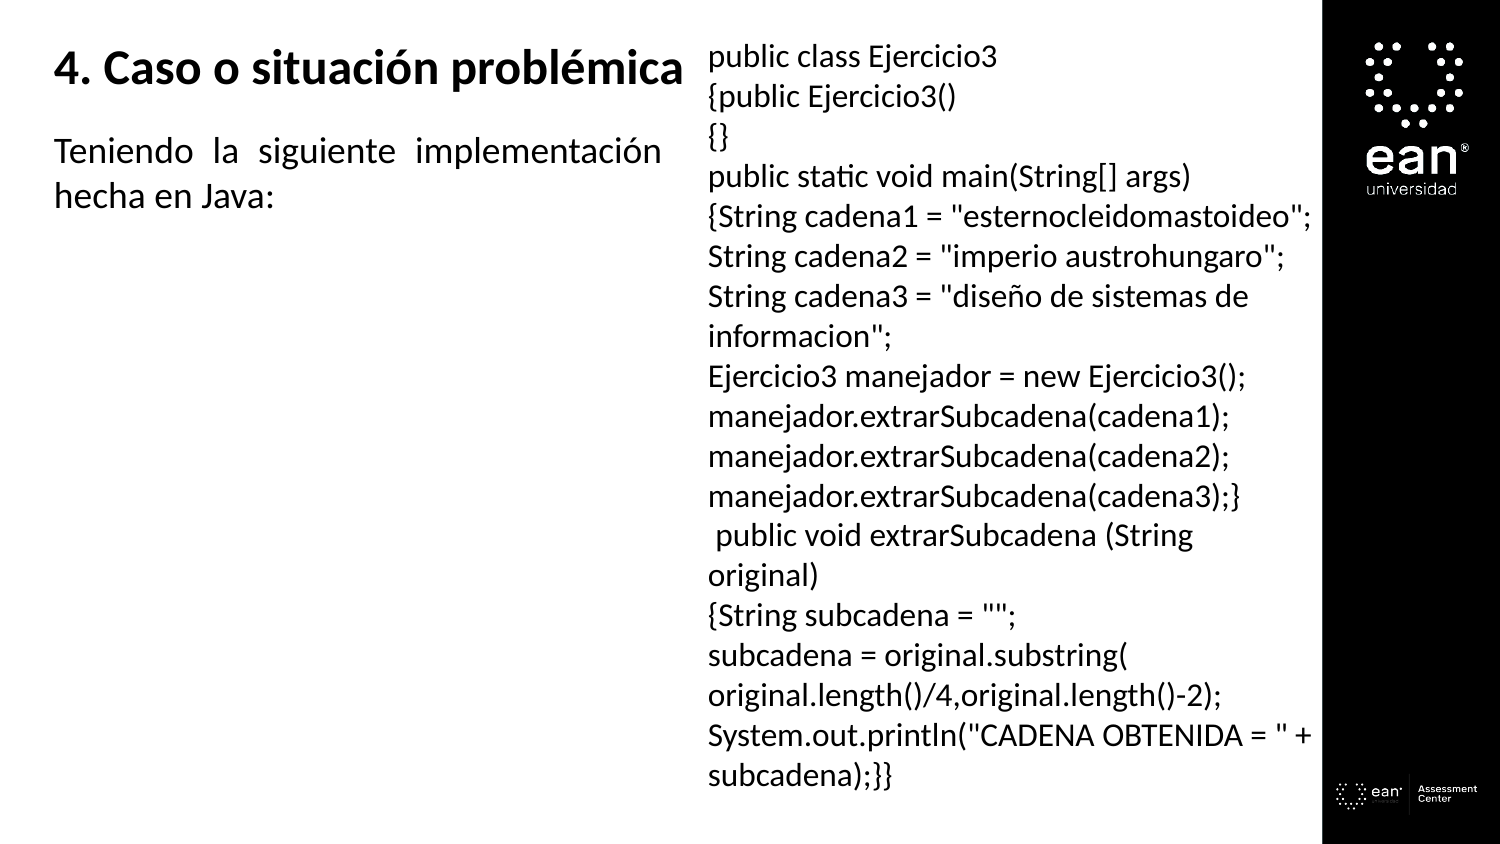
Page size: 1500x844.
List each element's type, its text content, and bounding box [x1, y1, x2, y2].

text_box Teniendo la siguiente implementación hecha en Java: [39, 118, 678, 223]
picture [0, 0, 1500, 844]
text_box 4. Caso o situación problémica [39, 27, 693, 102]
text_box public class Ejercicio3 {public Ejercicio3() {} public static void main(String[] args) {String cadena1 = "esternocleidomastoideo"; String cadena2 = "imperio austrohungaro"; String cadena3 = "diseño de sistemas de informacion"; Ejercicio3 manejador = new Ejercicio3(); manejador.extrarSubcadena(cadena1); manejador.extrarSubcadena(cadena2); manejador.extrarSubcadena(cadena3);} public void extrarSubcadena (String original) {String subcadena = ""; subcadena = original.substring( original.length()/4,original.length()-2); System.out.println("CADENA OBTENIDA = " + subcadena);}} [693, 27, 1328, 801]
